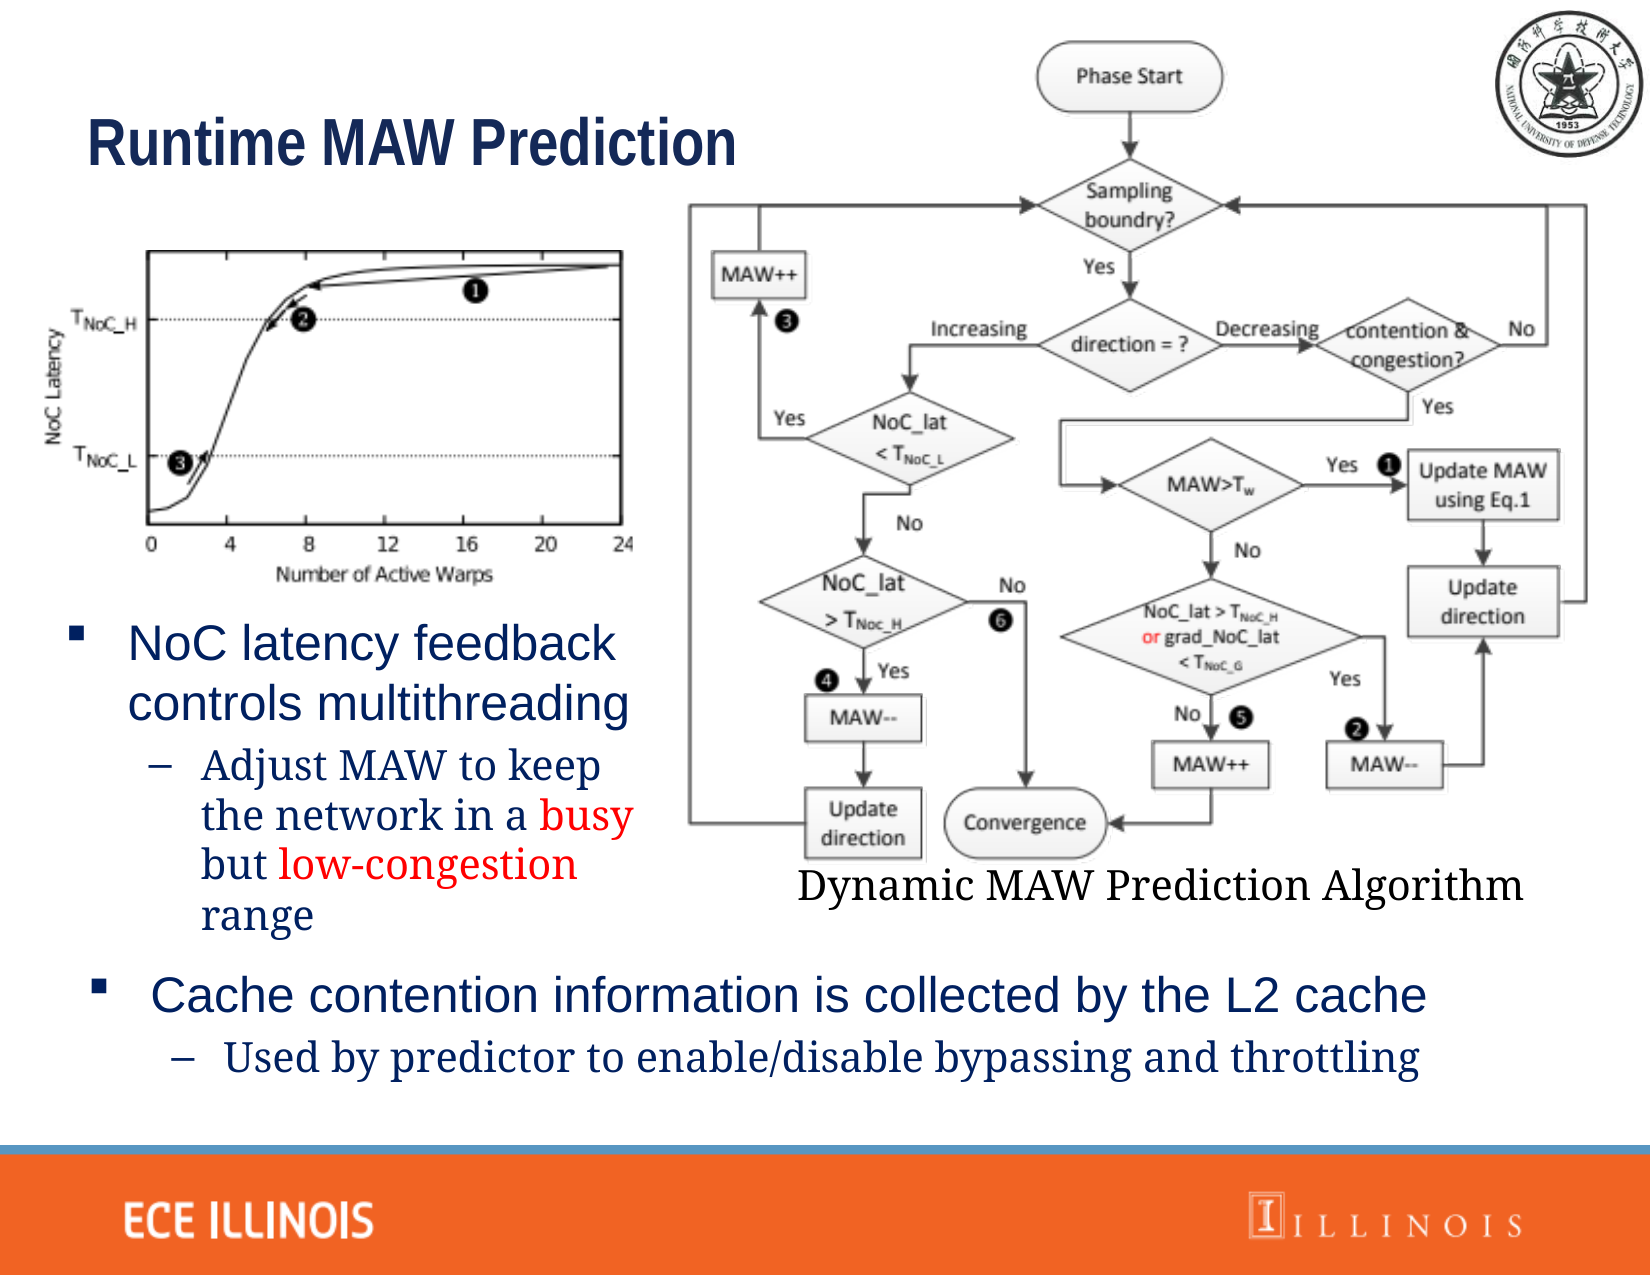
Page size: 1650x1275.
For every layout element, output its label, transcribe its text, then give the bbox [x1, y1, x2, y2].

text_box NoC latency feedback controls multithreading Adjust MAW to keep the network in a busy but low-congestion range [28, 573, 697, 976]
picture [43, 250, 633, 588]
list Cache contention information is collected by the L2 cache Used by predictor to enable/disable bypassing and throttling [72, 955, 1590, 1141]
list Runtime MAW Prediction [72, 91, 631, 214]
picture [636, 2, 1650, 865]
text_box Dynamic MAW Prediction Algorithm [782, 873, 1540, 916]
